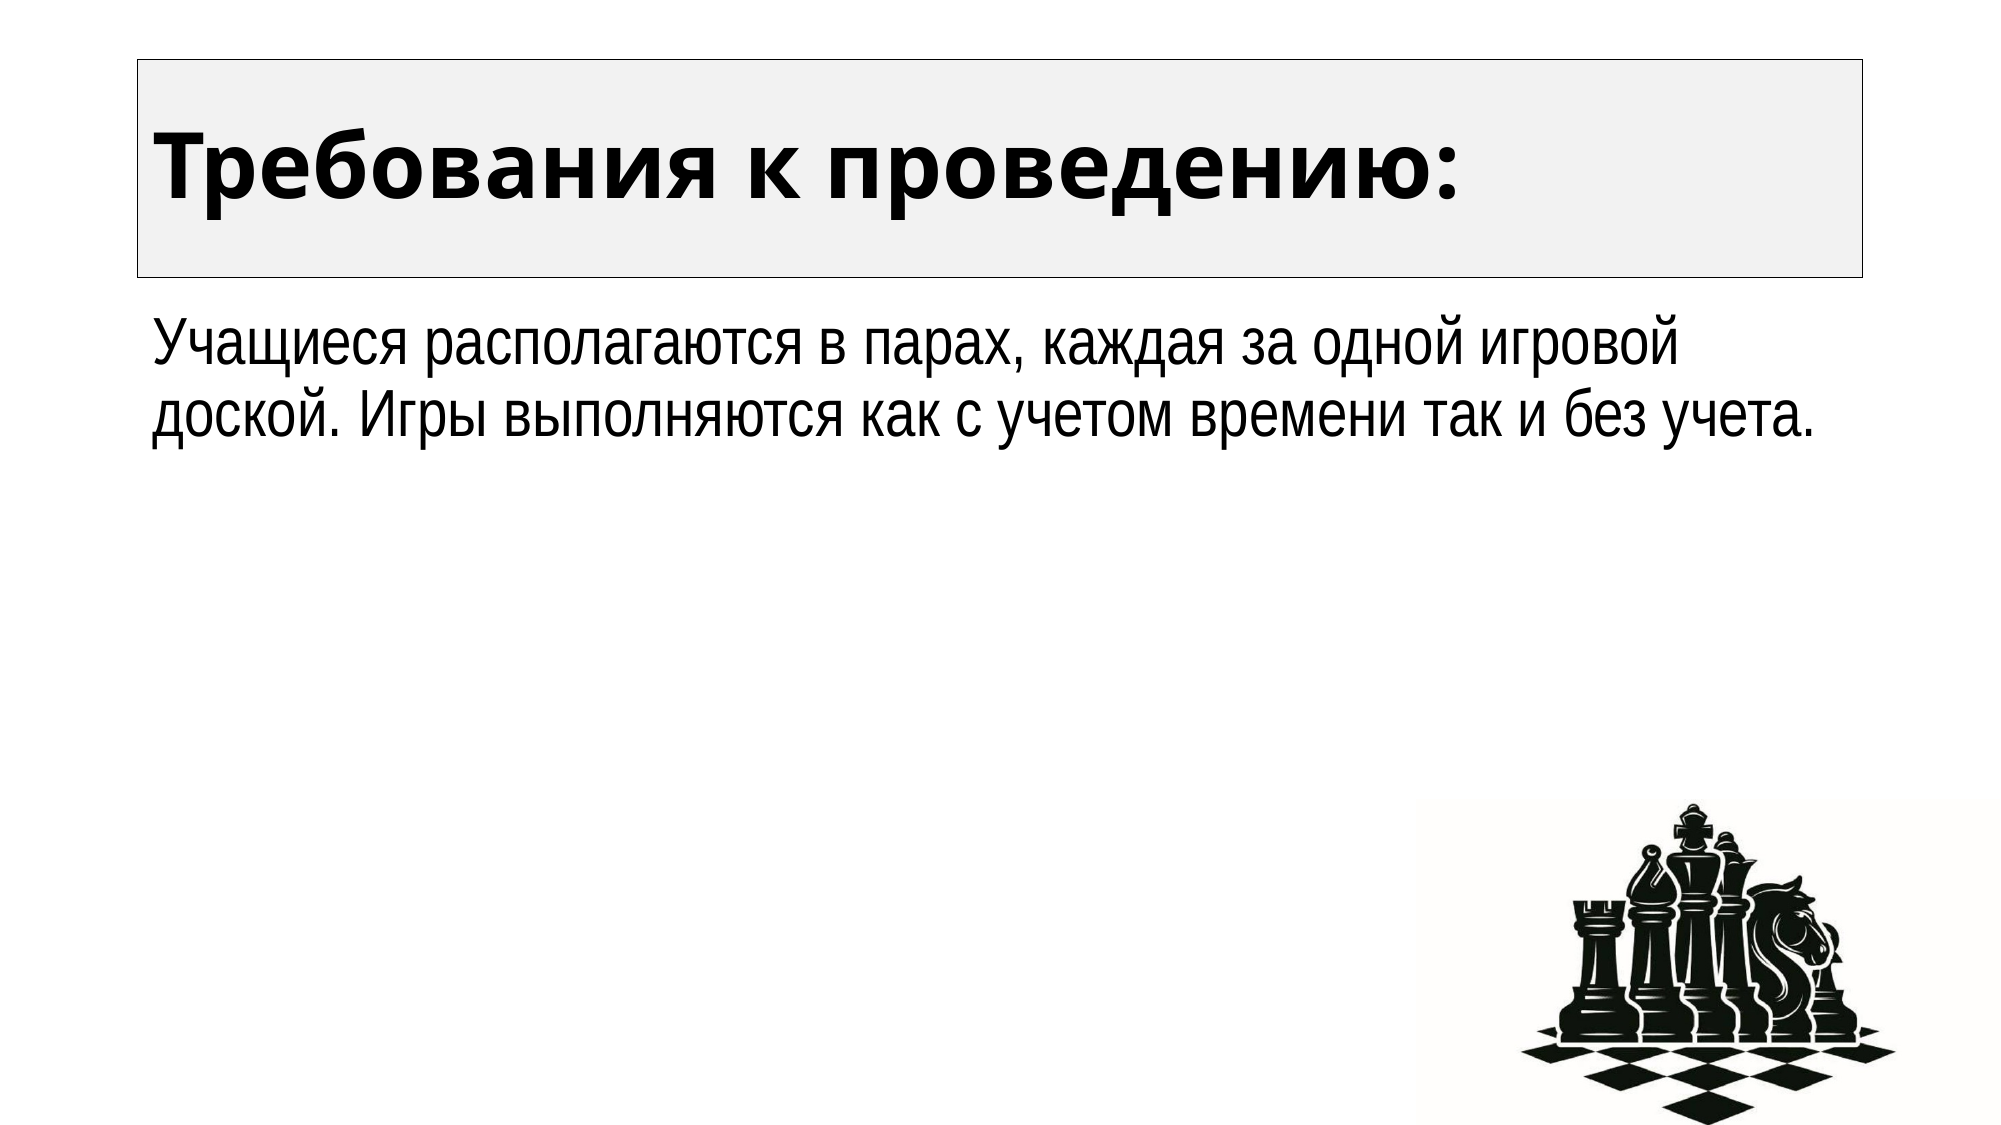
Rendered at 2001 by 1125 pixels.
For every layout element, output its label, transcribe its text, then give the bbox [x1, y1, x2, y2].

title Требования к проведению: [137, 59, 1863, 278]
picture [1416, 799, 2000, 1125]
list Учащиеся располагаются в парах, каждая за одной игровой доской. Игры выполняются как с учетом времени так и без учета. [137, 299, 1863, 1014]
